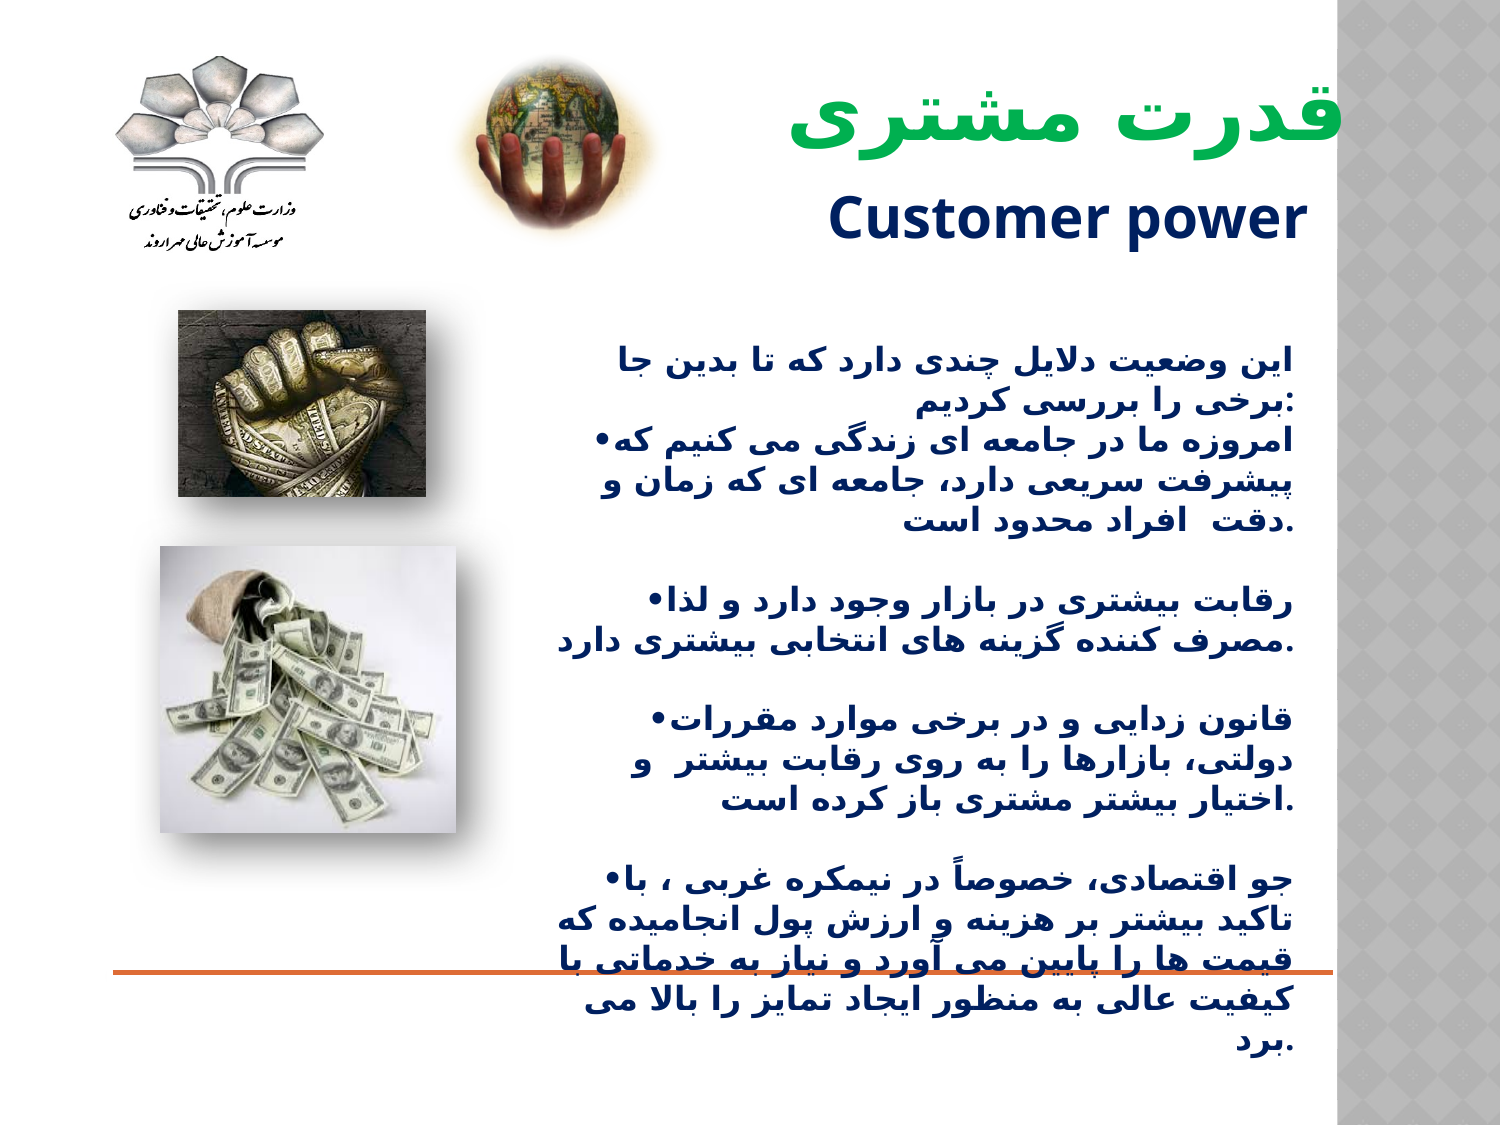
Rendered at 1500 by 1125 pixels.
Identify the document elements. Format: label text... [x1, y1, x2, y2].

picture [159, 545, 456, 833]
text_box این وضعیت دلایل چندی دارد که تا بدین جا برخی را بررسی کردیم: •امروزه ما در جامعه ای زندگی می کنیم که پیشرفت سریعی دارد، جامعه ای که زمان و دقت افراد محدود است. •رقابت بیشتری در بازار وجود دارد و لذا مصرف کننده گزینه های انتخابی بیشتری دارد. •قانون زدایی و در برخی موارد مقررات دولتی، بازارها را به روی رقابت بیشتر و اختیار بیشتر مشتری باز کرده است. •جو اقتصادی، خصوصاً در نیمکره غربی ، با تاکید بیشتر بر هزینه و ارزش پول انجامیده که قیمت ها را پایین می آورد و نیاز به خدماتی با کیفیت عالی به منظور ایجاد تمایز را بالا می برد. [532, 330, 1310, 970]
text_box [307, 972, 1344, 1110]
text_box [825, 48, 1310, 259]
text_box این وضعیت دلایل چندی دارد که تا بدین جا برخی را بررسی کردیم: •امروزه ما در جامعه ای زندگی می کنیم که پیشرفت سریعی دارد، جامعه ای که زمان و دقت افراد محدود است. •رقابت بیشتری در بازار وجود دارد و لذا مصرف کننده گزینه های انتخابی بیشتری دارد. •قانون زدایی و در برخی موارد مقررات دولتی، بازارها را به روی رقابت بیشتر و اختیار بیشتر مشتری باز کرده است. •جو اقتصادی، خصوصاً در نیمکره غربی ، با تاکید بیشتر بر هزینه و ارزش پول انجامیده که قیمت ها را پایین می آورد و نیاز به خدماتی با کیفیت عالی به منظور ایجاد تمایز را بالا می برد. [532, 984, 1310, 1065]
picture [112, 55, 325, 258]
picture [177, 310, 426, 498]
picture [442, 48, 671, 251]
